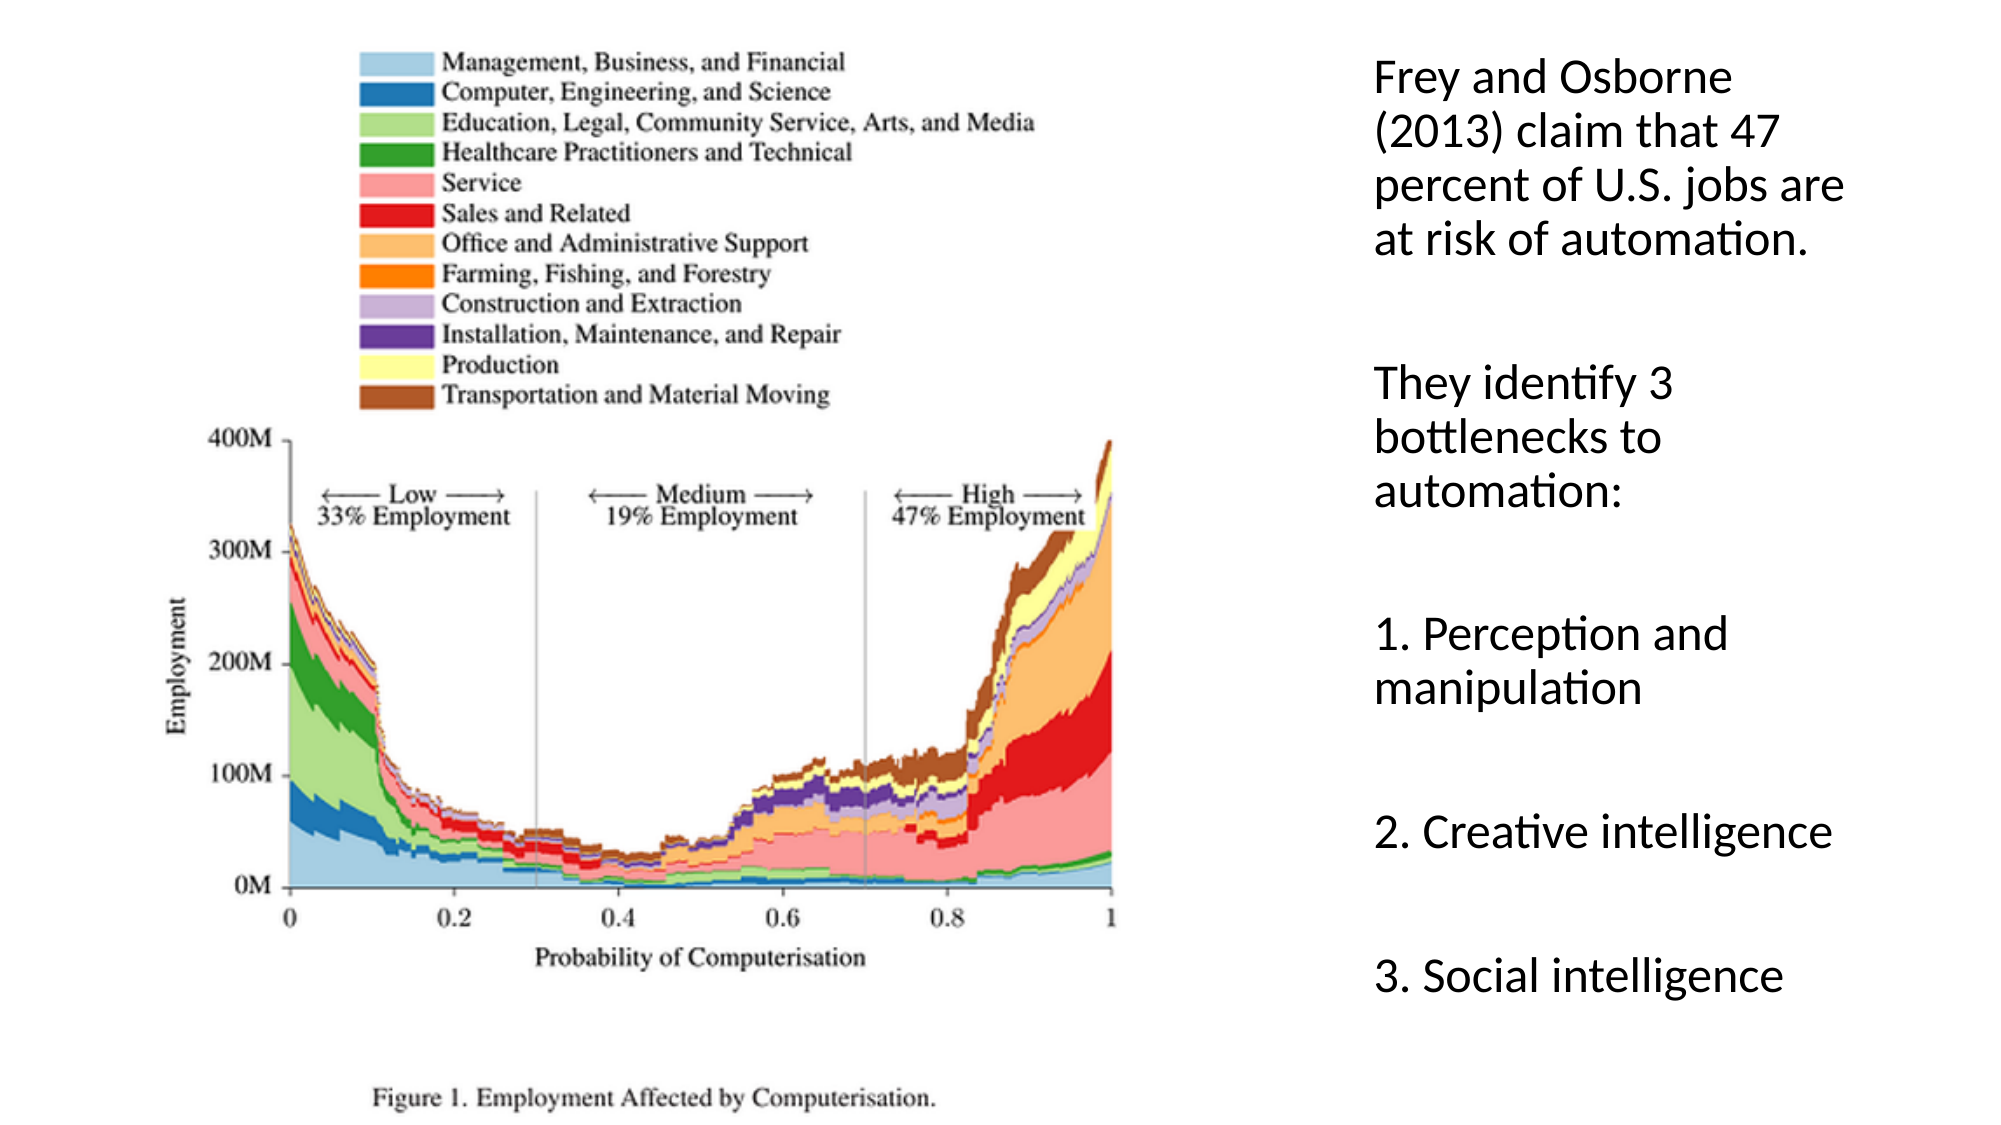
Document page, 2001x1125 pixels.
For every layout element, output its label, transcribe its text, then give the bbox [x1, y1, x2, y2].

list Frey and Osborne (2013) claim that 47 percent of U.S. jobs are at risk of automation. They identify 3 bottlenecks to automation: 1. Perception and manipulation 2. Creative intelligence 3. Social intelligence [1358, 42, 1863, 1087]
picture [0, 5, 1344, 1117]
